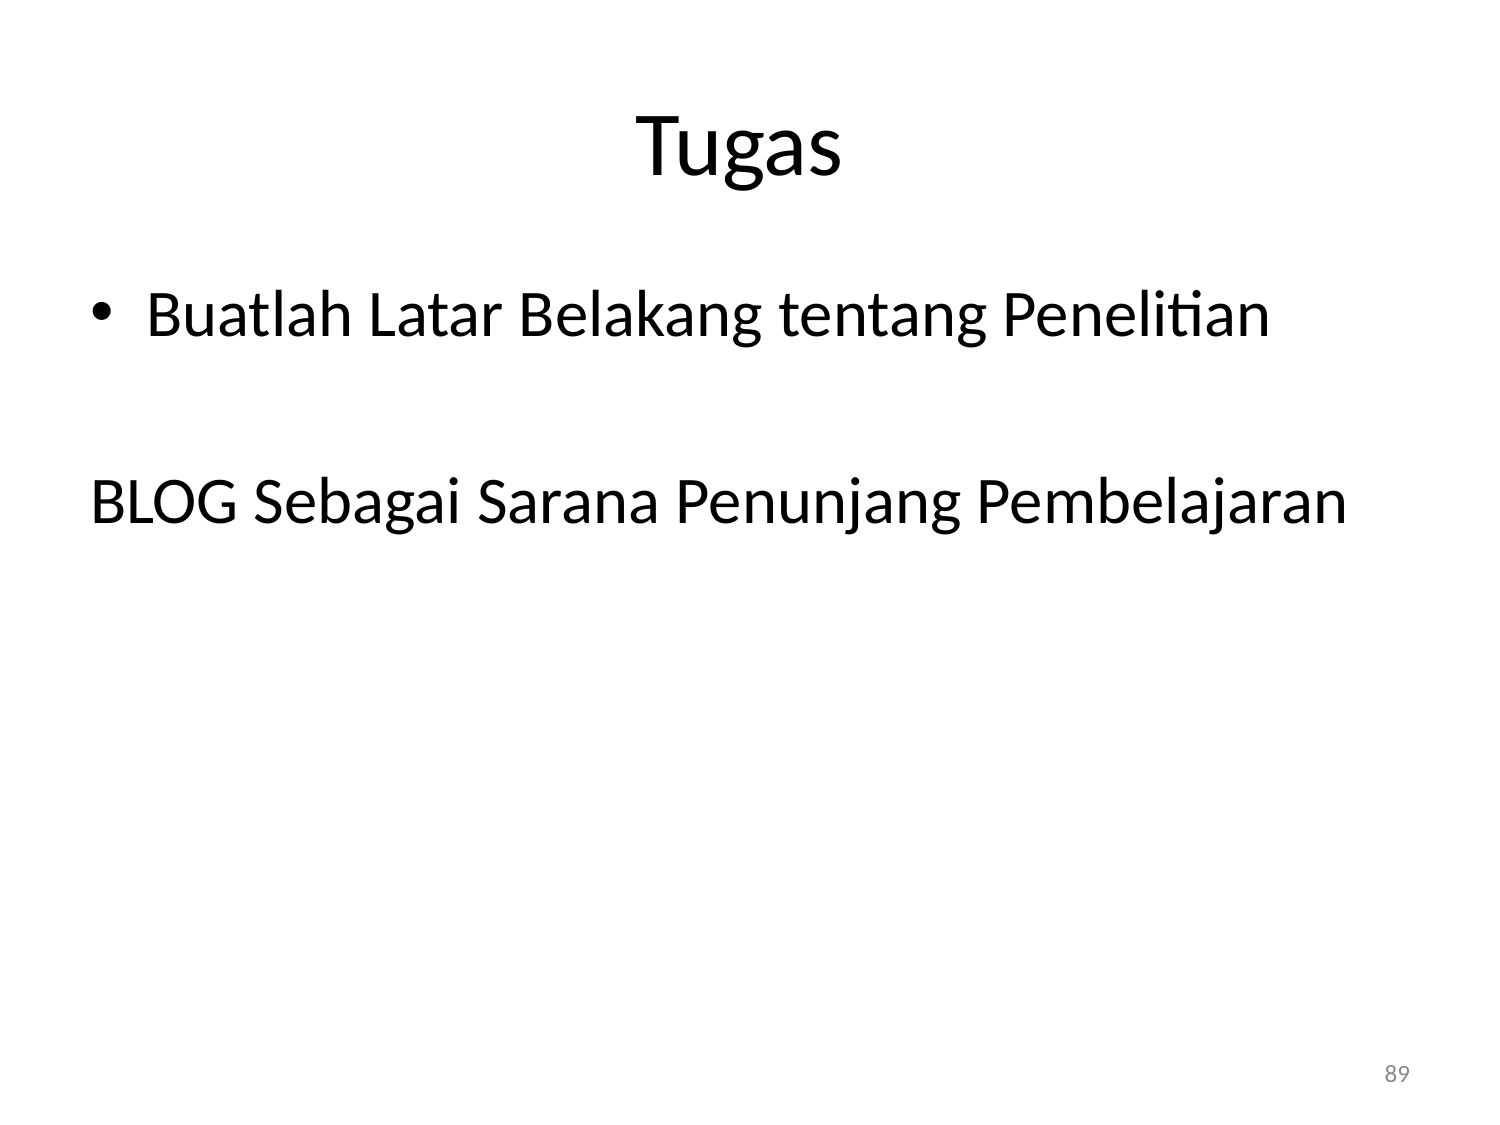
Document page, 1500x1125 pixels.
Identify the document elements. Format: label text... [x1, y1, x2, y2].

list Buatlah Latar Belakang tentang Penelitian BLOG Sebagai Sarana Penunjang Pembelajaran [75, 262, 1425, 1005]
slide_number 89 [1074, 1042, 1425, 1103]
title Tugas [75, 45, 1425, 233]
